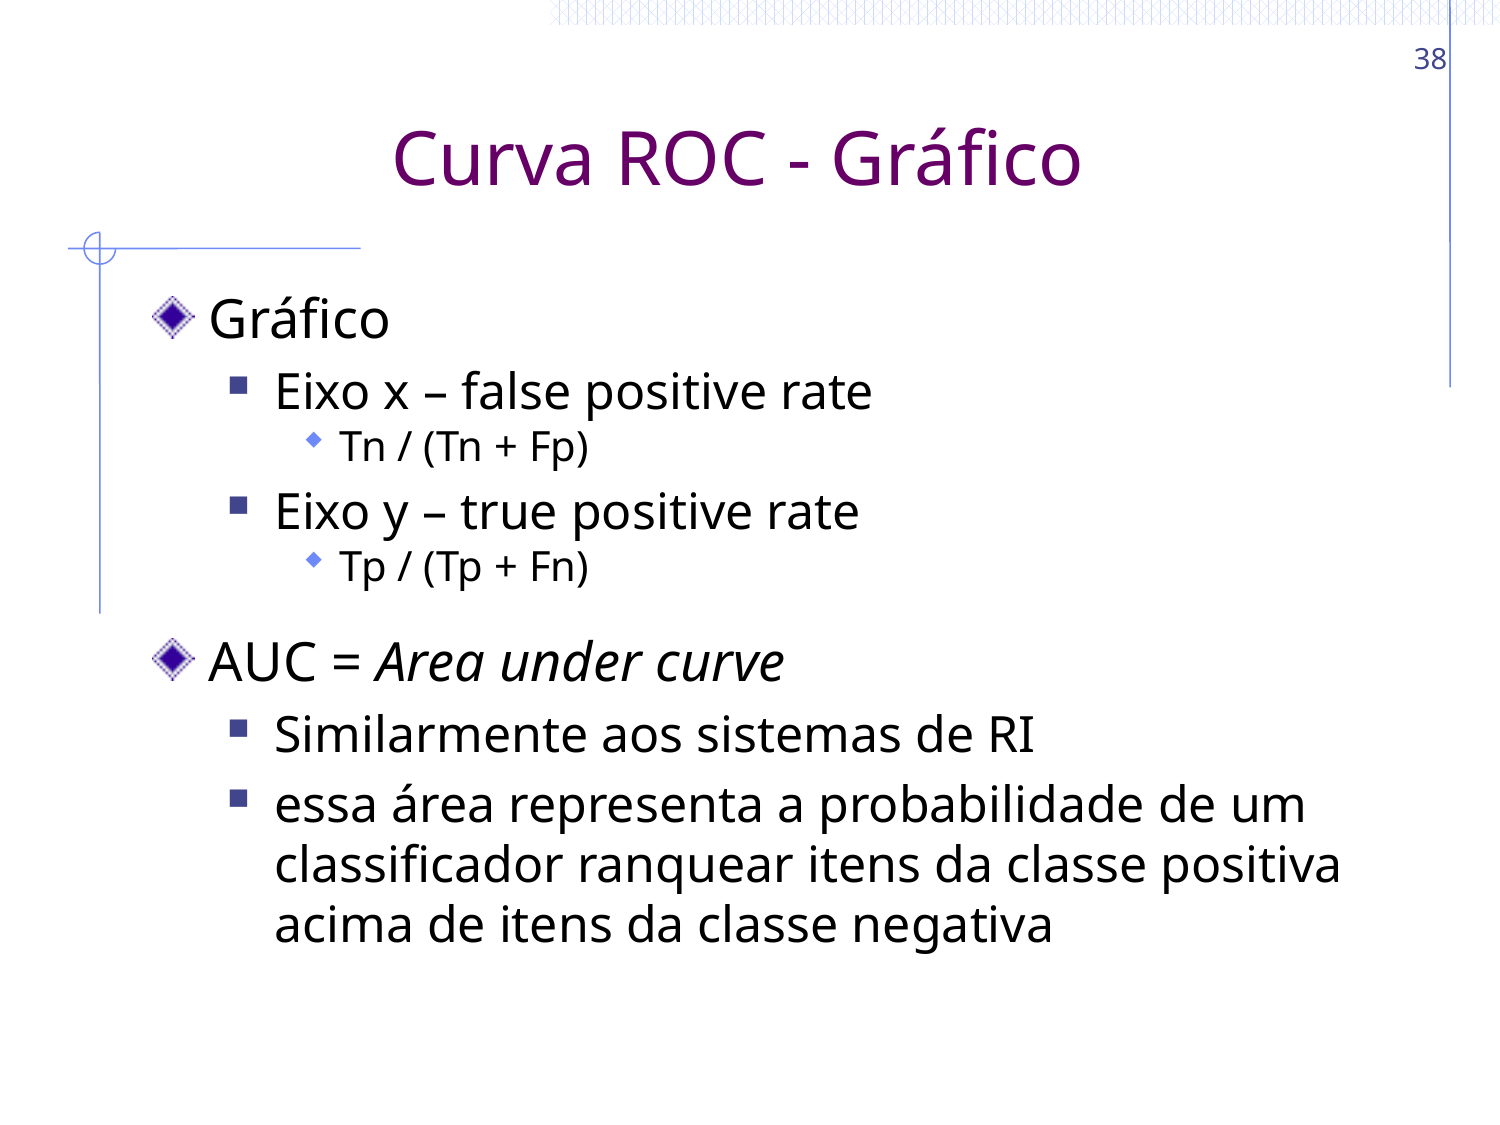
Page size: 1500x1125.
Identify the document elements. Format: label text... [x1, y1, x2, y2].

title Curva ROC - Gráfico [99, 67, 1376, 209]
slide_number 38 [1149, 12, 1463, 88]
list Gráfico Eixo x – false positive rate Tn / (Tn + Fp) Eixo y – true positive rate Tp / (Tp + Fn) AUC = Area under curve Similarmente aos sistemas de RI essa área representa a probabilidade de um classificador ranquear itens da classe positiva acima de itens da classe negativa [137, 277, 1413, 1059]
picture [152, 638, 195, 681]
picture [152, 296, 195, 339]
